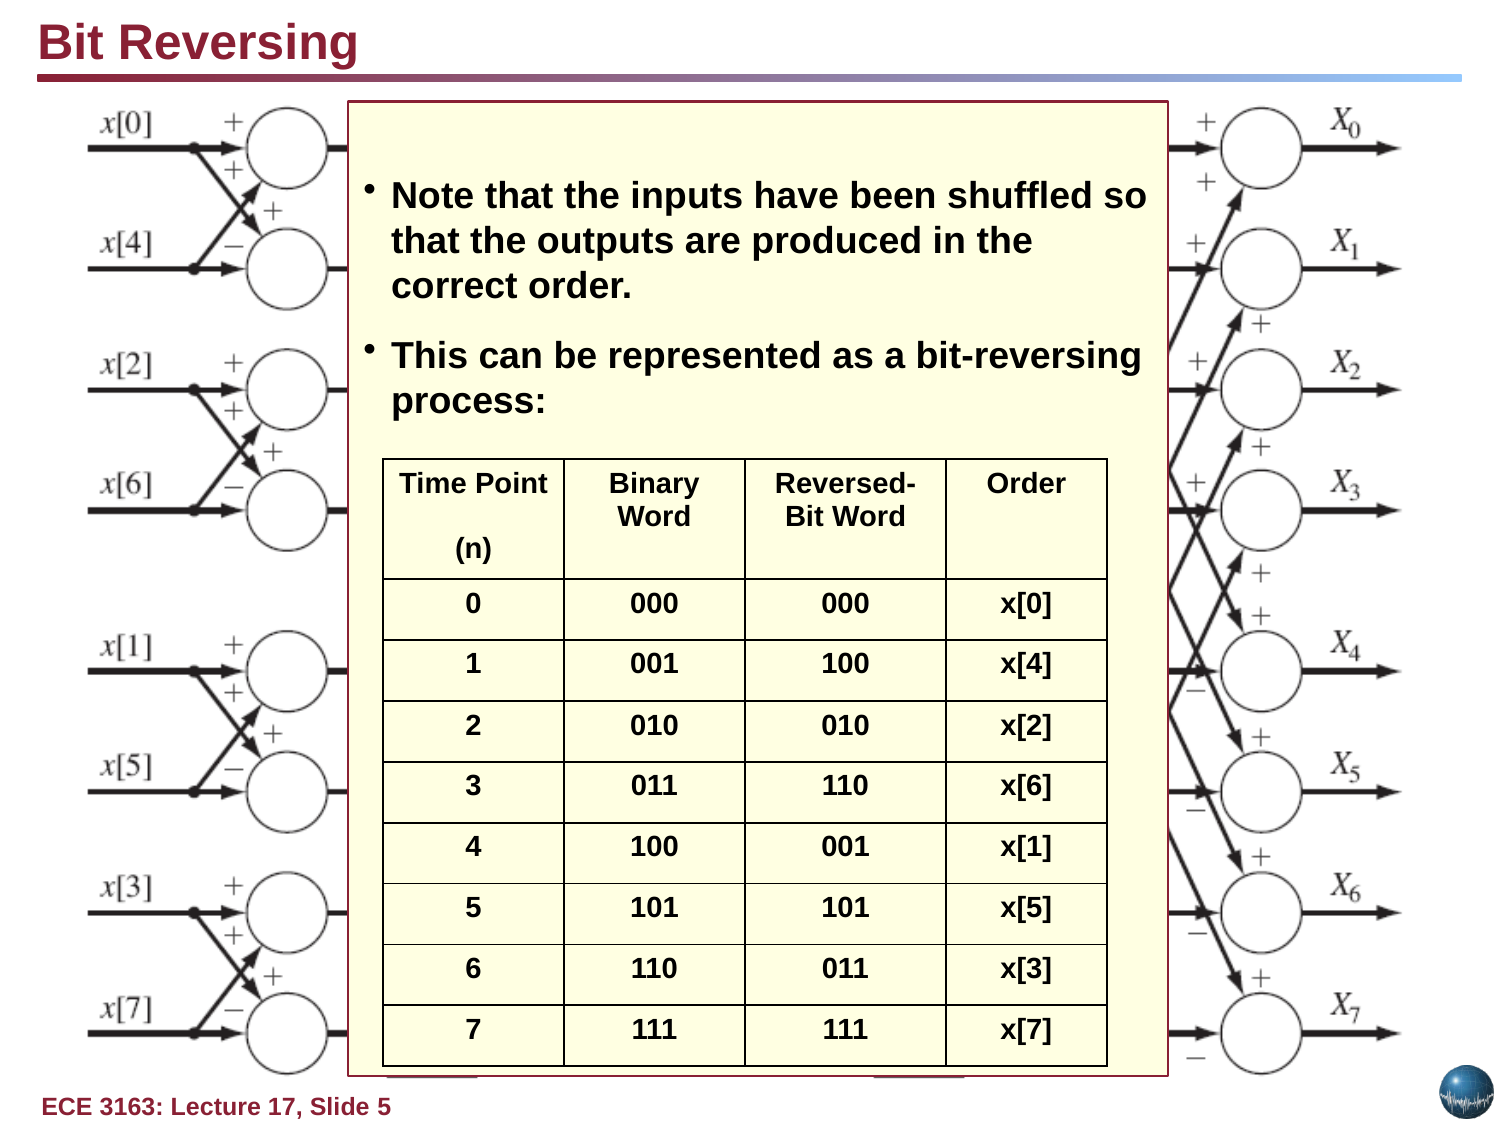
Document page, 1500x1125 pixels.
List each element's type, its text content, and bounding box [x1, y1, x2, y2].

picture [1439, 1065, 1494, 1119]
text_box Bit Reversing [37, 9, 1445, 70]
picture [77, 90, 1420, 1092]
